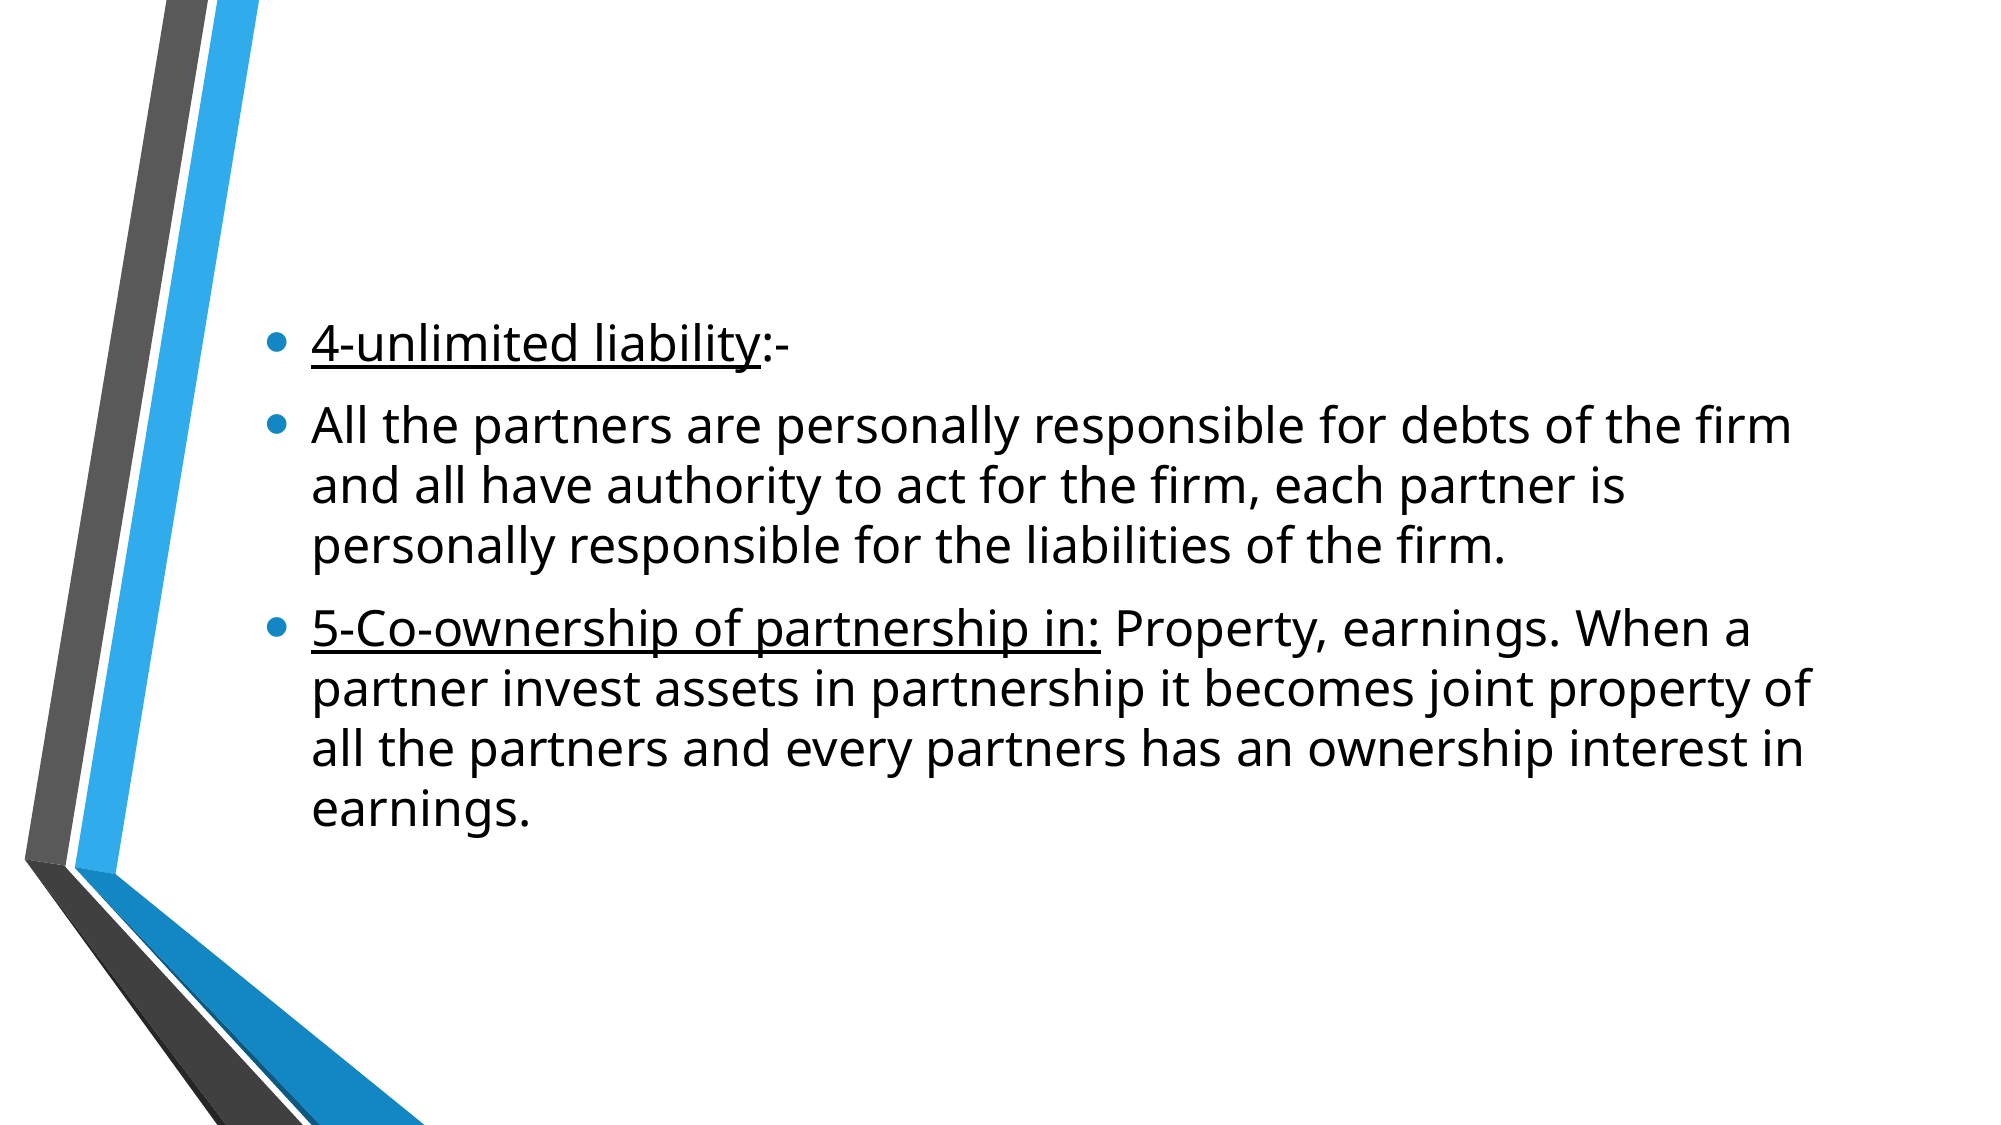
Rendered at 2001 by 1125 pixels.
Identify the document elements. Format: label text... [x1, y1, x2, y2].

list 4-unlimited liability:- All the partners are personally responsible for debts of the firm and all have authority to act for the firm, each partner is personally responsible for the liabilities of the firm. 5-Co-ownership of partnership in: Property, earnings. When a partner invest assets in partnership it becomes joint property of all the partners and every partners has an ownership interest in earnings. [249, 195, 1894, 1035]
